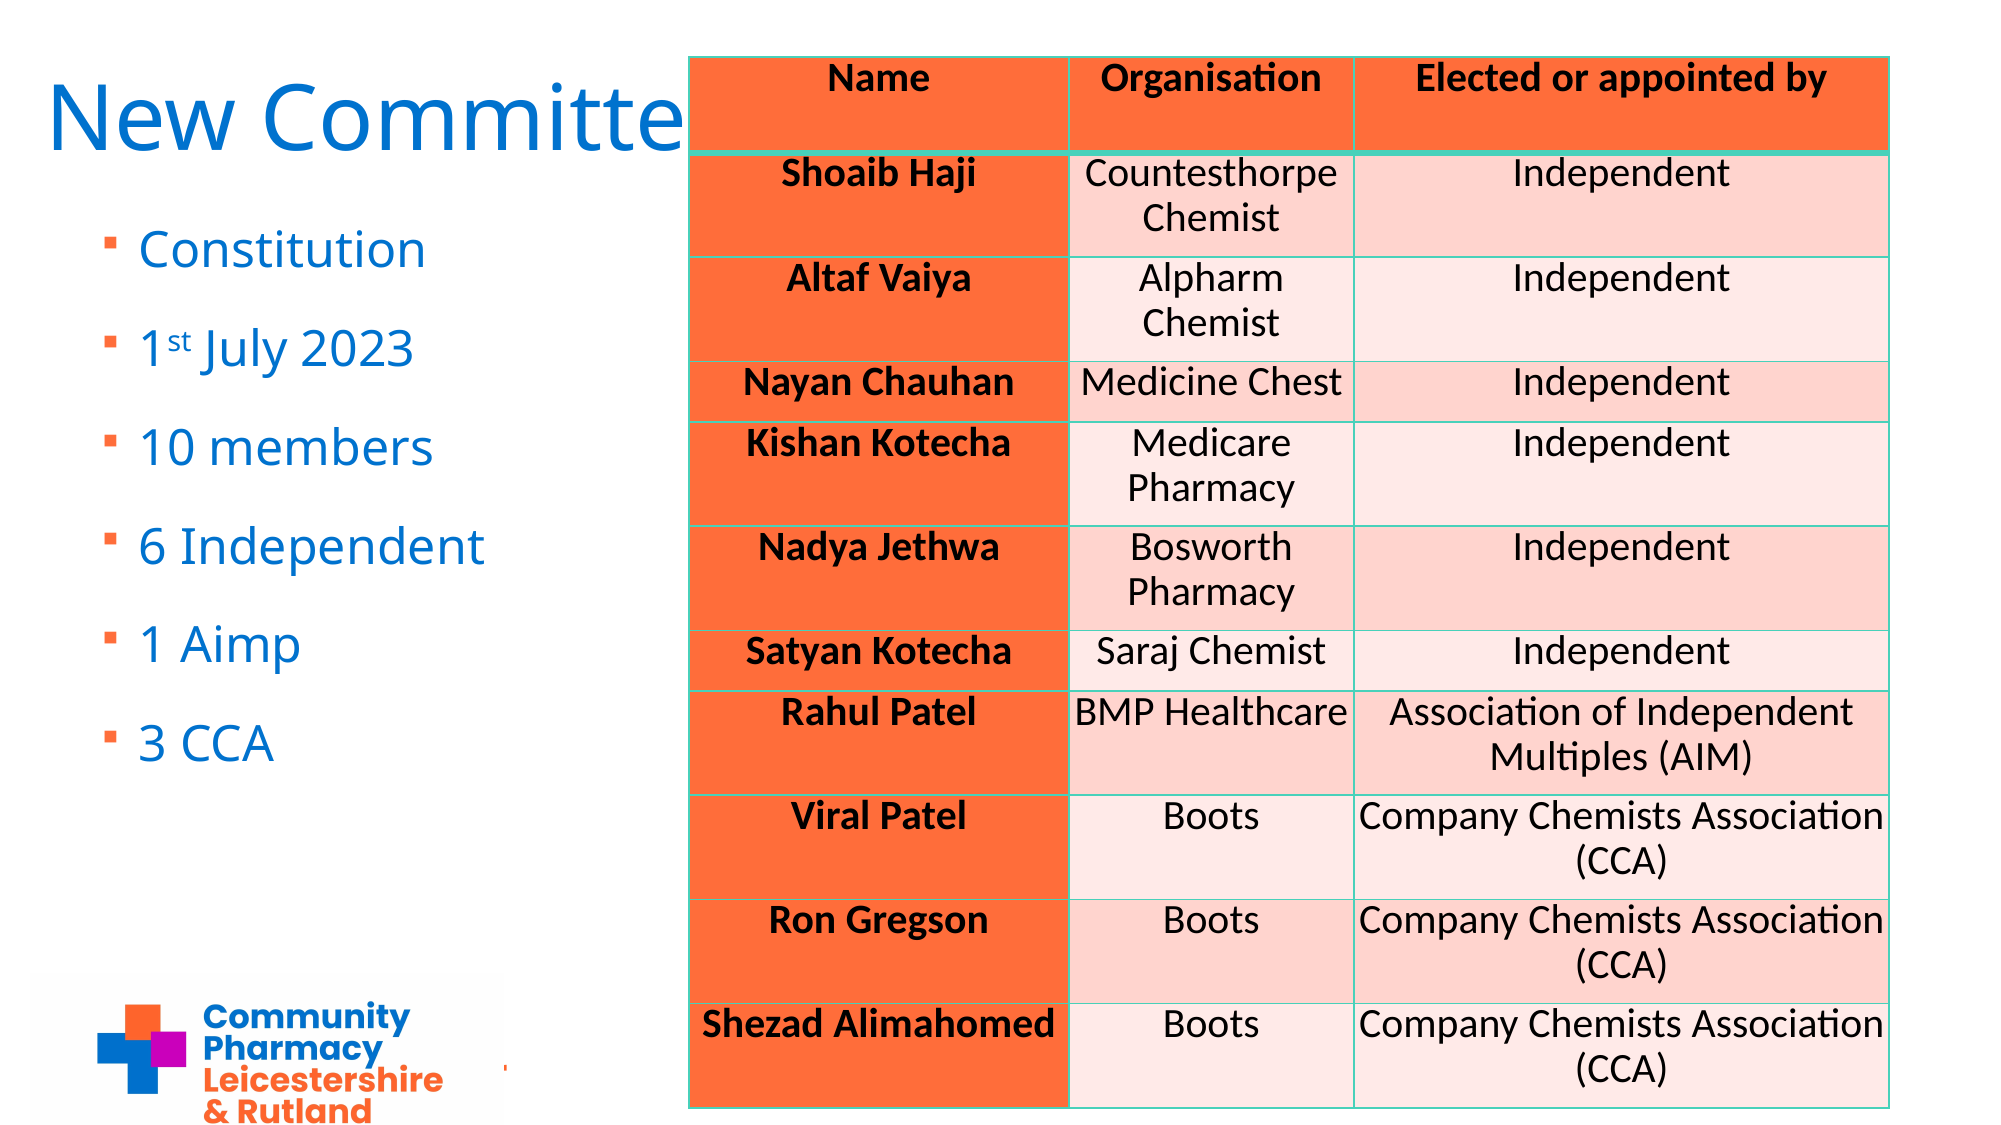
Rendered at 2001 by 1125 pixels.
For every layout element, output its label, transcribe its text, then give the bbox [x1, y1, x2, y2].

table_cell Saraj Chemist [1070, 631, 1353, 690]
table_cell Independent [1355, 423, 1888, 525]
table_cell Nayan Chauhan [690, 362, 1068, 421]
title New Committee [30, 0, 1740, 218]
table_cell Association of Independent Multiples (AIM) [1355, 692, 1888, 794]
table_cell Nadya Jethwa [690, 527, 1068, 630]
table_cell Independent [1355, 527, 1888, 630]
table_cell Boots [1070, 796, 1353, 899]
table_cell Boots [1070, 900, 1353, 1003]
table_cell Independent [1355, 258, 1888, 361]
table_cell Medicare Pharmacy [1070, 423, 1353, 525]
table_cell Kishan Kotecha [690, 423, 1068, 525]
table_cell Company Chemists Association (CCA) [1355, 900, 1888, 1003]
table_cell Independent [1355, 631, 1888, 690]
table_header Name [690, 58, 1068, 150]
table_header Organisation [1070, 58, 1353, 150]
table_header Elected or appointed by [1355, 58, 1888, 150]
table_cell Shoaib Haji [690, 156, 1068, 256]
table_cell Countesthorpe Chemist [1070, 156, 1353, 256]
table_cell Alpharm Chemist [1070, 258, 1353, 361]
table_cell Viral Patel [690, 796, 1068, 899]
table_cell Ron Gregson [690, 900, 1068, 1003]
table_cell Bosworth Pharmacy [1070, 527, 1353, 630]
table_cell Rahul Patel [690, 692, 1068, 794]
table_cell Boots [1070, 1004, 1353, 1107]
table_cell Company Chemists Association (CCA) [1355, 796, 1888, 899]
table_cell Shezad Alimahomed [690, 1004, 1068, 1107]
table_cell Company Chemists Association (CCA) [1355, 1004, 1888, 1107]
table_cell Independent [1355, 156, 1888, 256]
list Constitution 1st July 2023 10 members 6 Independent 1 Aimp 3 CCA [86, 192, 688, 907]
table_cell Satyan Kotecha [690, 631, 1068, 690]
picture [30, 973, 507, 1125]
table_cell Altaf Vaiya [690, 258, 1068, 361]
table_cell Independent [1355, 362, 1888, 421]
table_cell Medicine Chest [1070, 362, 1353, 421]
table_cell BMP Healthcare [1070, 692, 1353, 794]
